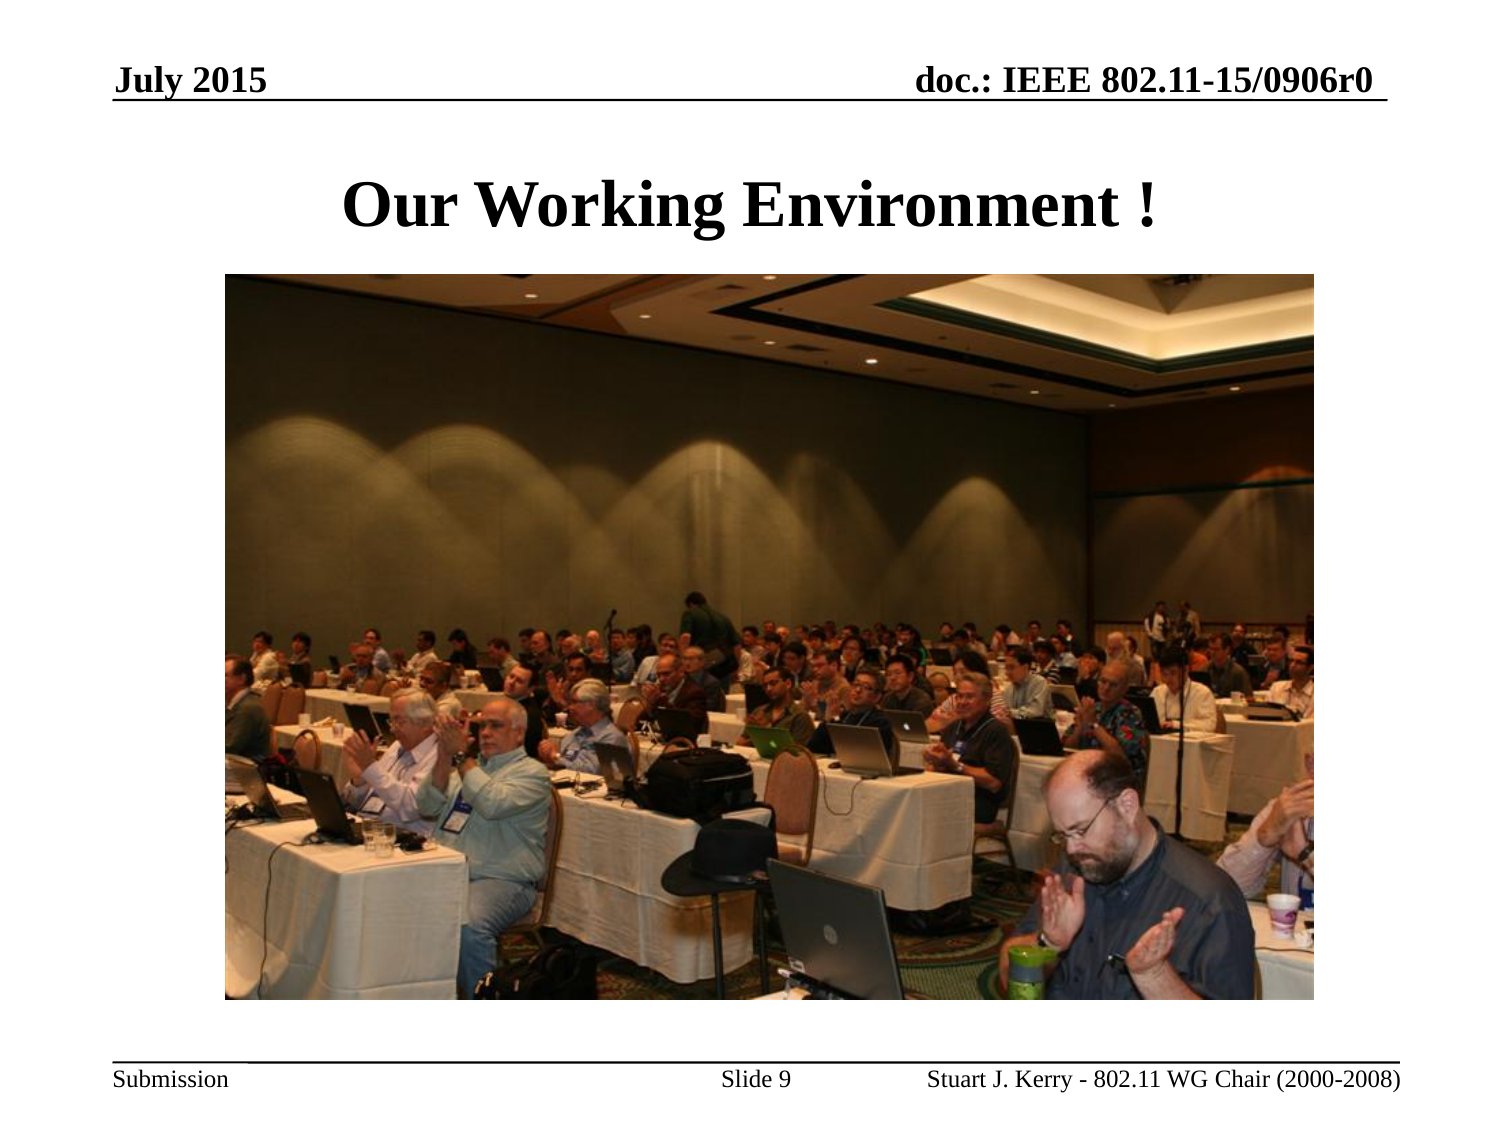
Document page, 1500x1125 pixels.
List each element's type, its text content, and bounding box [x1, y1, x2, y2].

slide_number Slide 9 [712, 1062, 800, 1093]
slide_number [114, 54, 269, 100]
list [224, 274, 1314, 1001]
footer Stuart J. Kerry - 802.11 WG Chair (2000-2008) [920, 1062, 1402, 1093]
title Our Working Environment ! [112, 112, 1388, 288]
